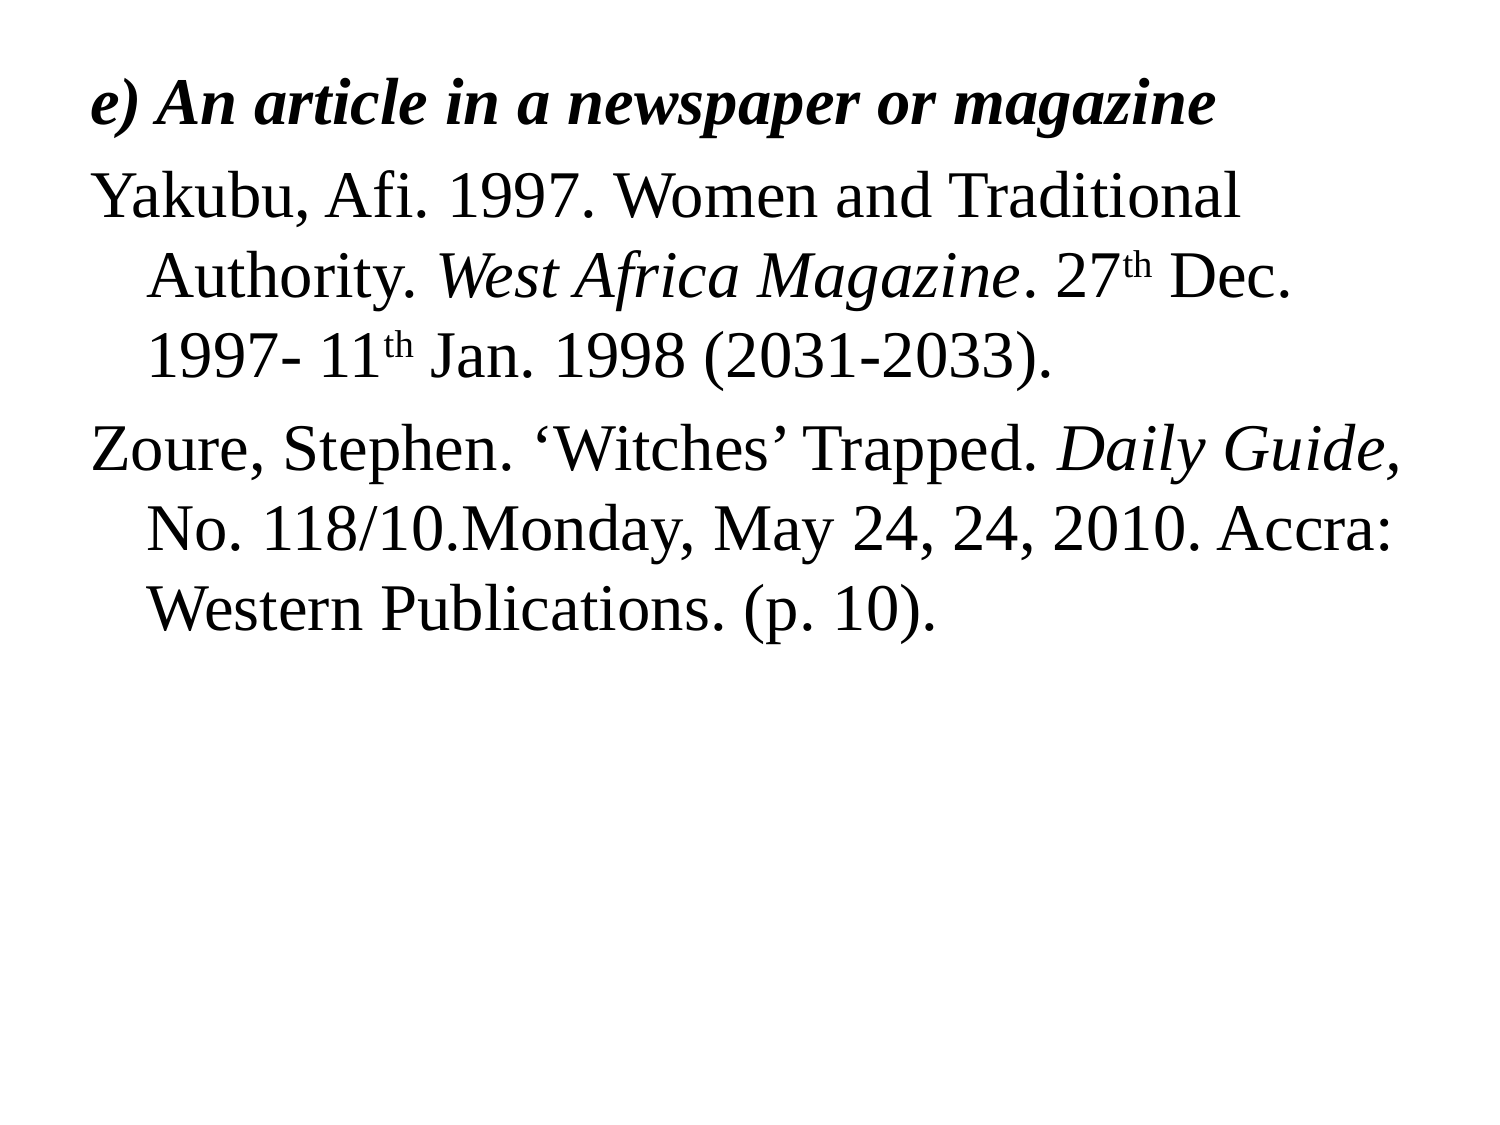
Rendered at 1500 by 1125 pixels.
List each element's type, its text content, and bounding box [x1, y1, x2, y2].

list e) An article in a newspaper or magazine Yakubu, Afi. 1997. Women and Traditional Authority. West Africa Magazine. 27th Dec. 1997- 11th Jan. 1998 (2031-2033). Zoure, Stephen. ‘Witches’ Trapped. Daily Guide, No. 118/10.Monday, May 24, 24, 2010. Accra: Western Publications. (p. 10). [75, 50, 1425, 1005]
